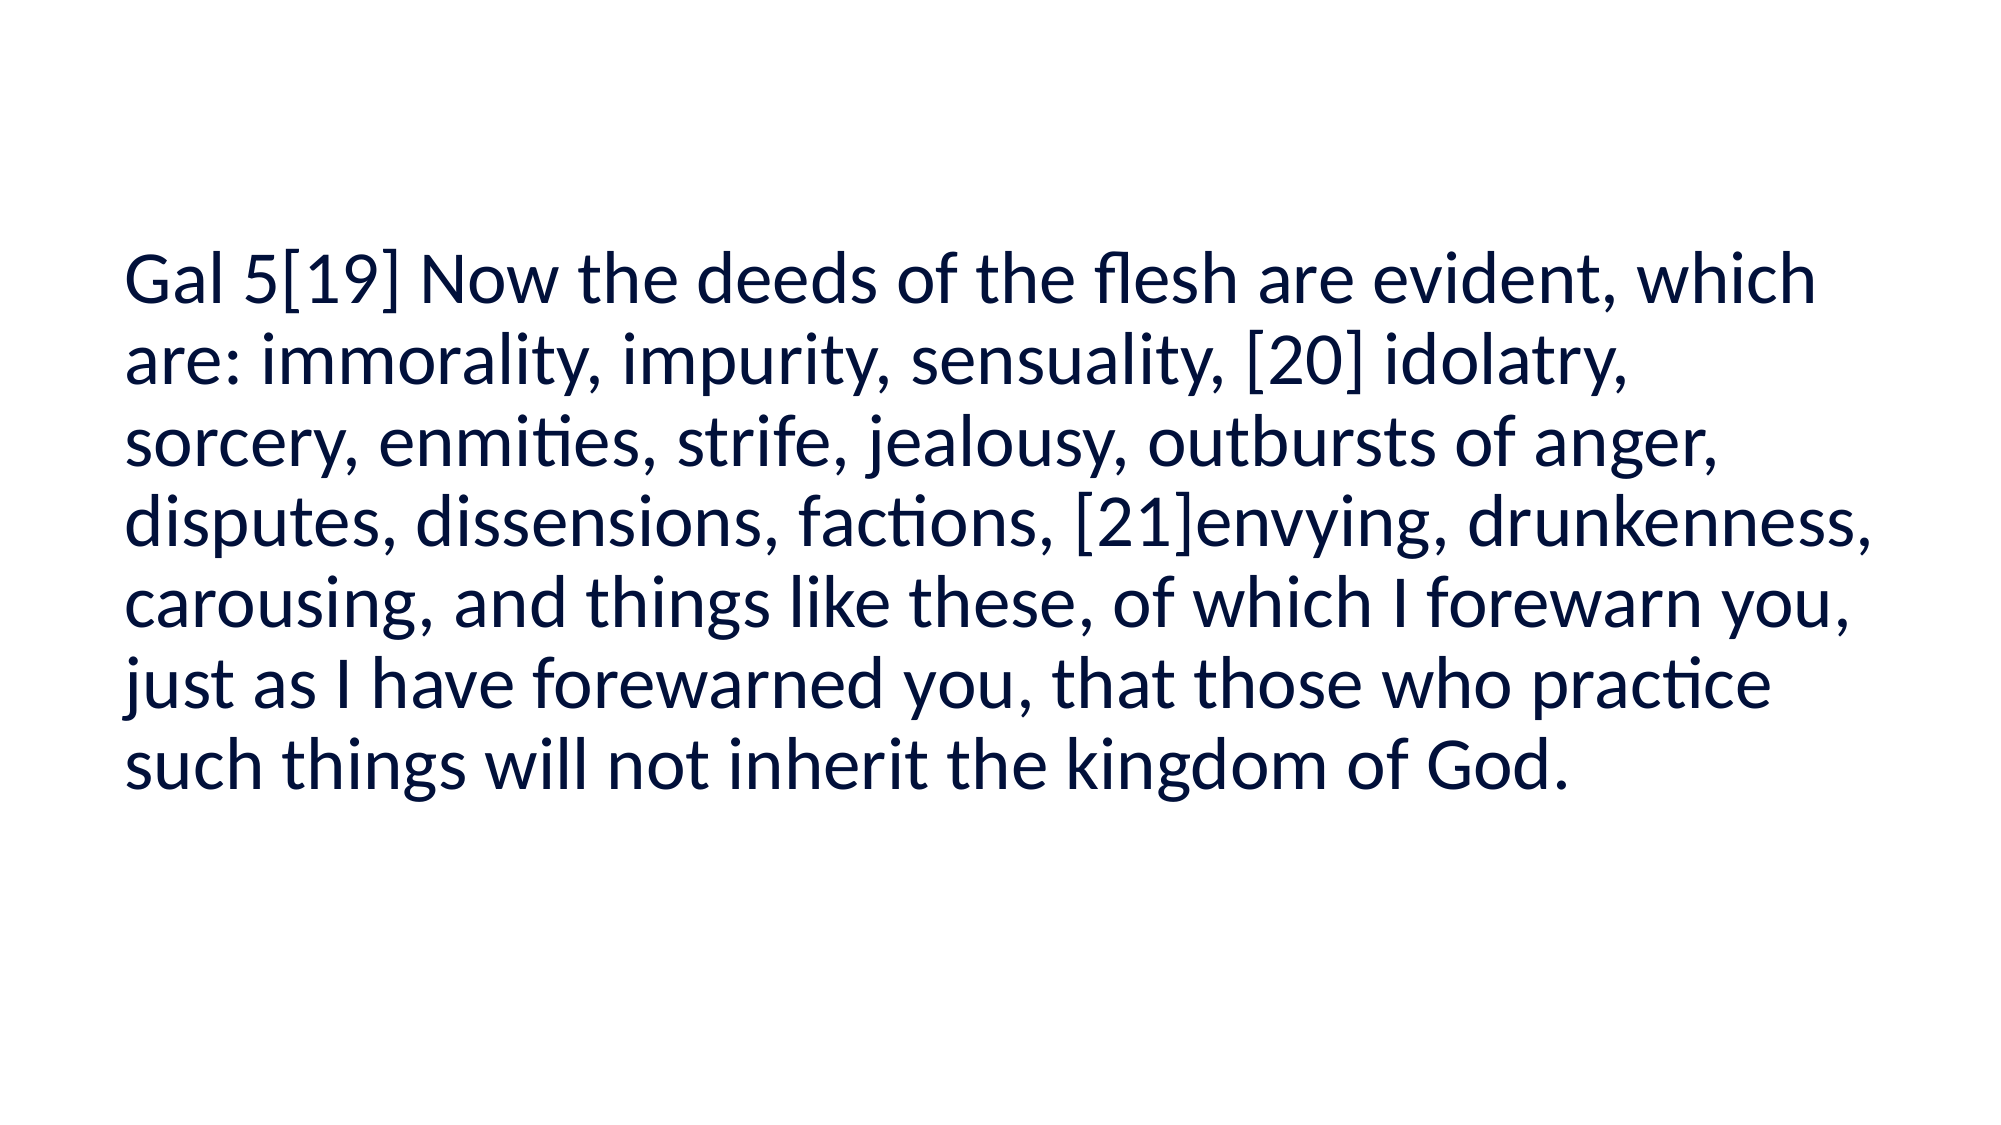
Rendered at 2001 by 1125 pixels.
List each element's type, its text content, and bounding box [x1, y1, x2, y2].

list Gal 5[19] Now the deeds of the flesh are evident, which are: immorality, impurity, sensuality, [20] idolatry, sorcery, enmities, strife, jealousy, outbursts of anger, disputes, dissensions, factions, [21]envying, drunkenness, carousing, and things like these, of which I forewarn you, just as I have forewarned you, that those who practice such things will not inherit the kingdom of God. [109, 231, 1906, 1014]
